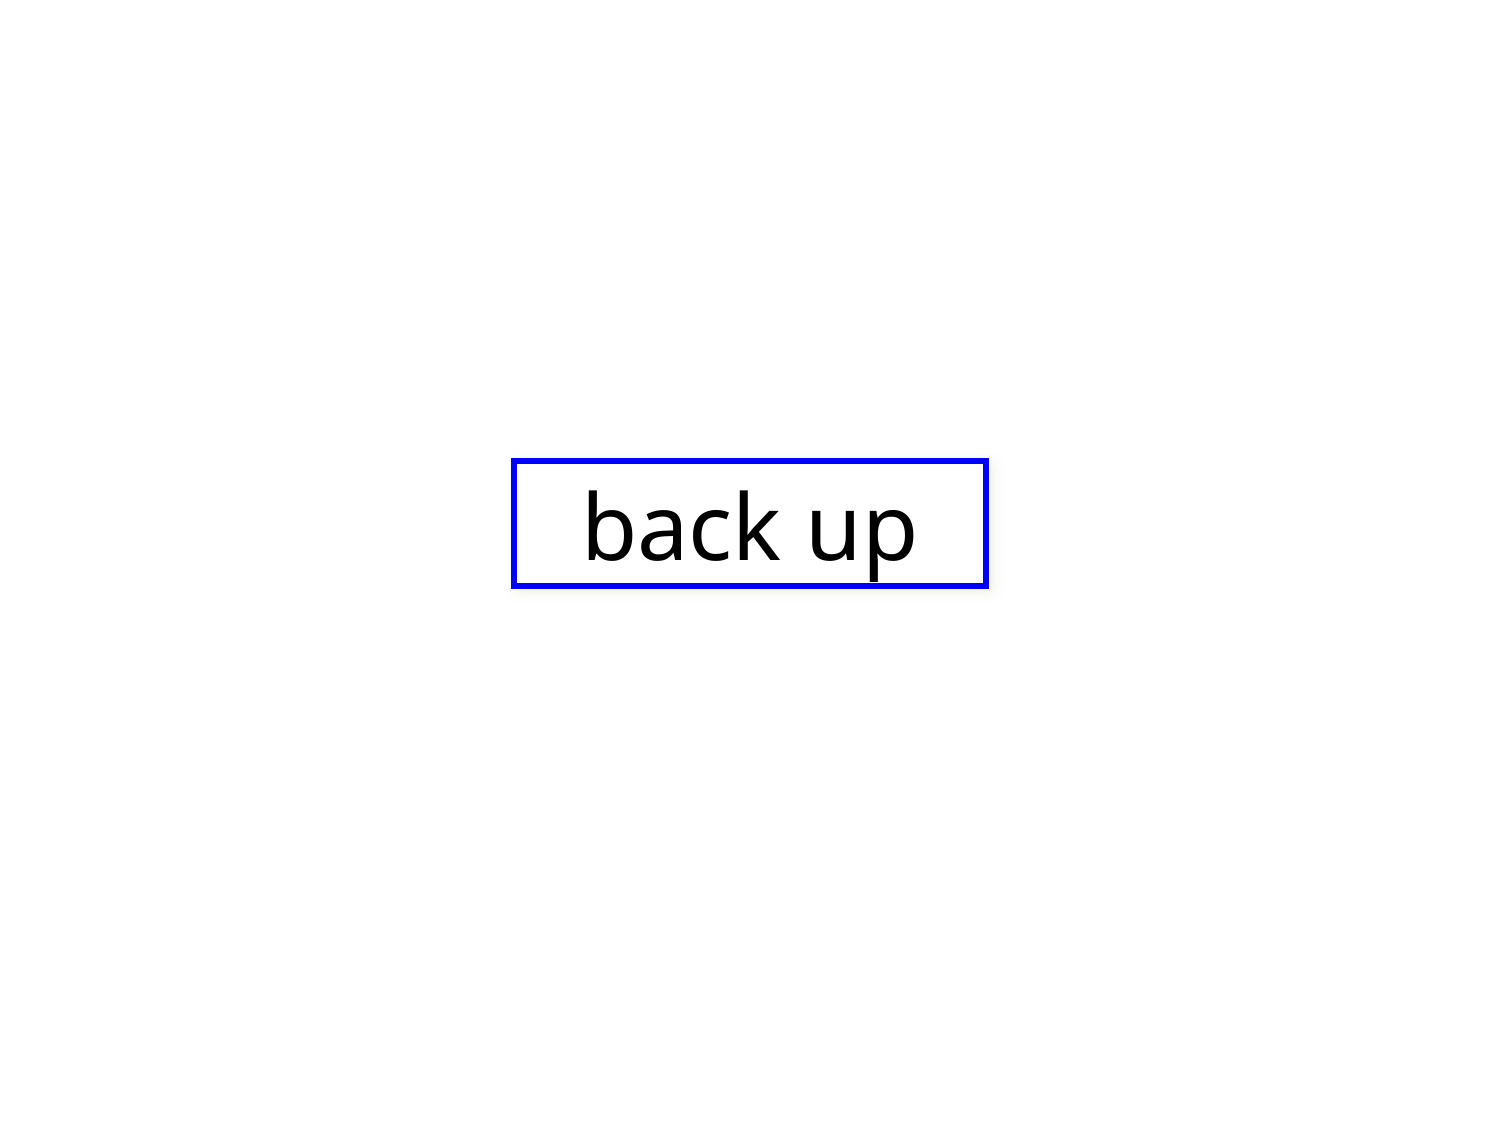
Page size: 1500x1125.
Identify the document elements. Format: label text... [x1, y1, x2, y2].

title back up [513, 461, 987, 587]
